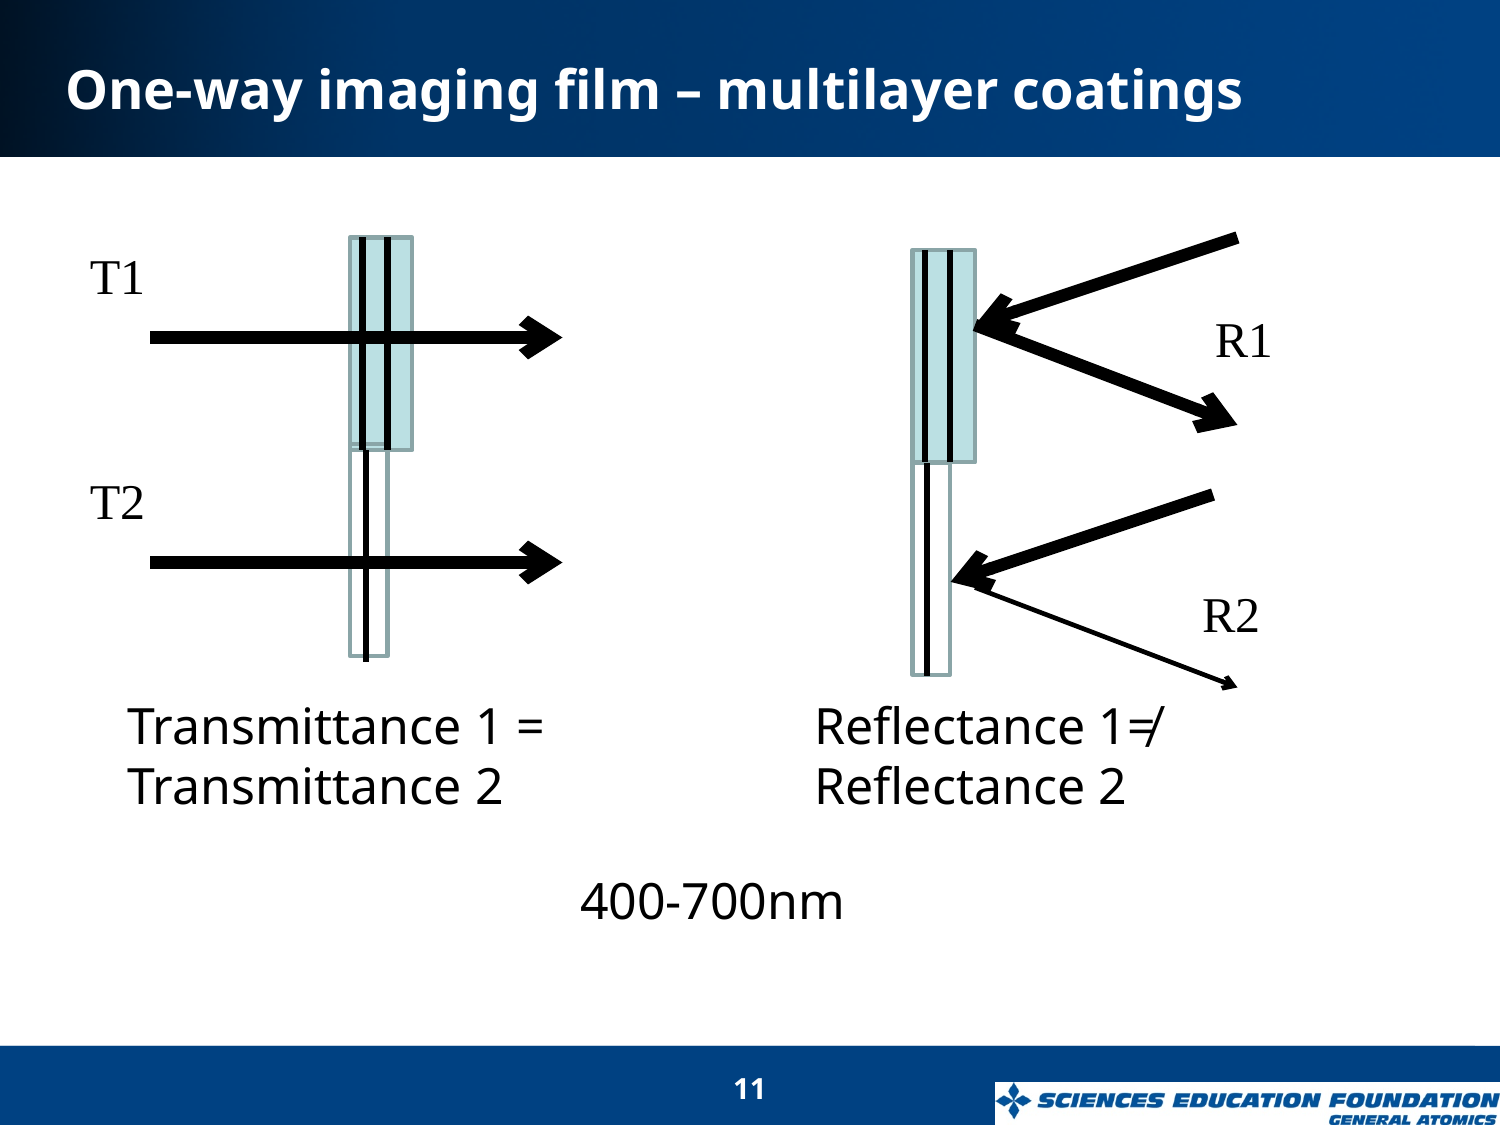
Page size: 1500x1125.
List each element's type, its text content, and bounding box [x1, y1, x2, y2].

text_box [910, 460, 922, 677]
text_box [929, 460, 952, 677]
text_box [366, 346, 383, 442]
text_box [348, 571, 361, 658]
text_box [370, 571, 390, 658]
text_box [974, 333, 1238, 426]
text_box R2 [1218, 574, 1325, 650]
text_box Reflectance 1≠ Reflectance 2 [799, 687, 1238, 823]
picture [0, 0, 1500, 157]
text_box [366, 442, 390, 556]
text_box [348, 235, 414, 331]
text_box T1 [74, 237, 213, 313]
title One-way imaging film – multilayer coatings [49, 24, 1313, 151]
text_box T2 [74, 462, 213, 538]
text_box [910, 248, 977, 464]
text_box [348, 346, 358, 442]
text_box 400-700nm [565, 862, 1004, 938]
slide_number 11 [0, 1062, 1500, 1125]
text_box [390, 346, 414, 452]
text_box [950, 494, 1214, 583]
text_box R1 [1241, 299, 1338, 375]
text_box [974, 587, 1238, 688]
text_box Transmittance 1 = Transmittance 2 [112, 687, 600, 823]
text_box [974, 237, 1238, 326]
text_box [348, 442, 361, 556]
